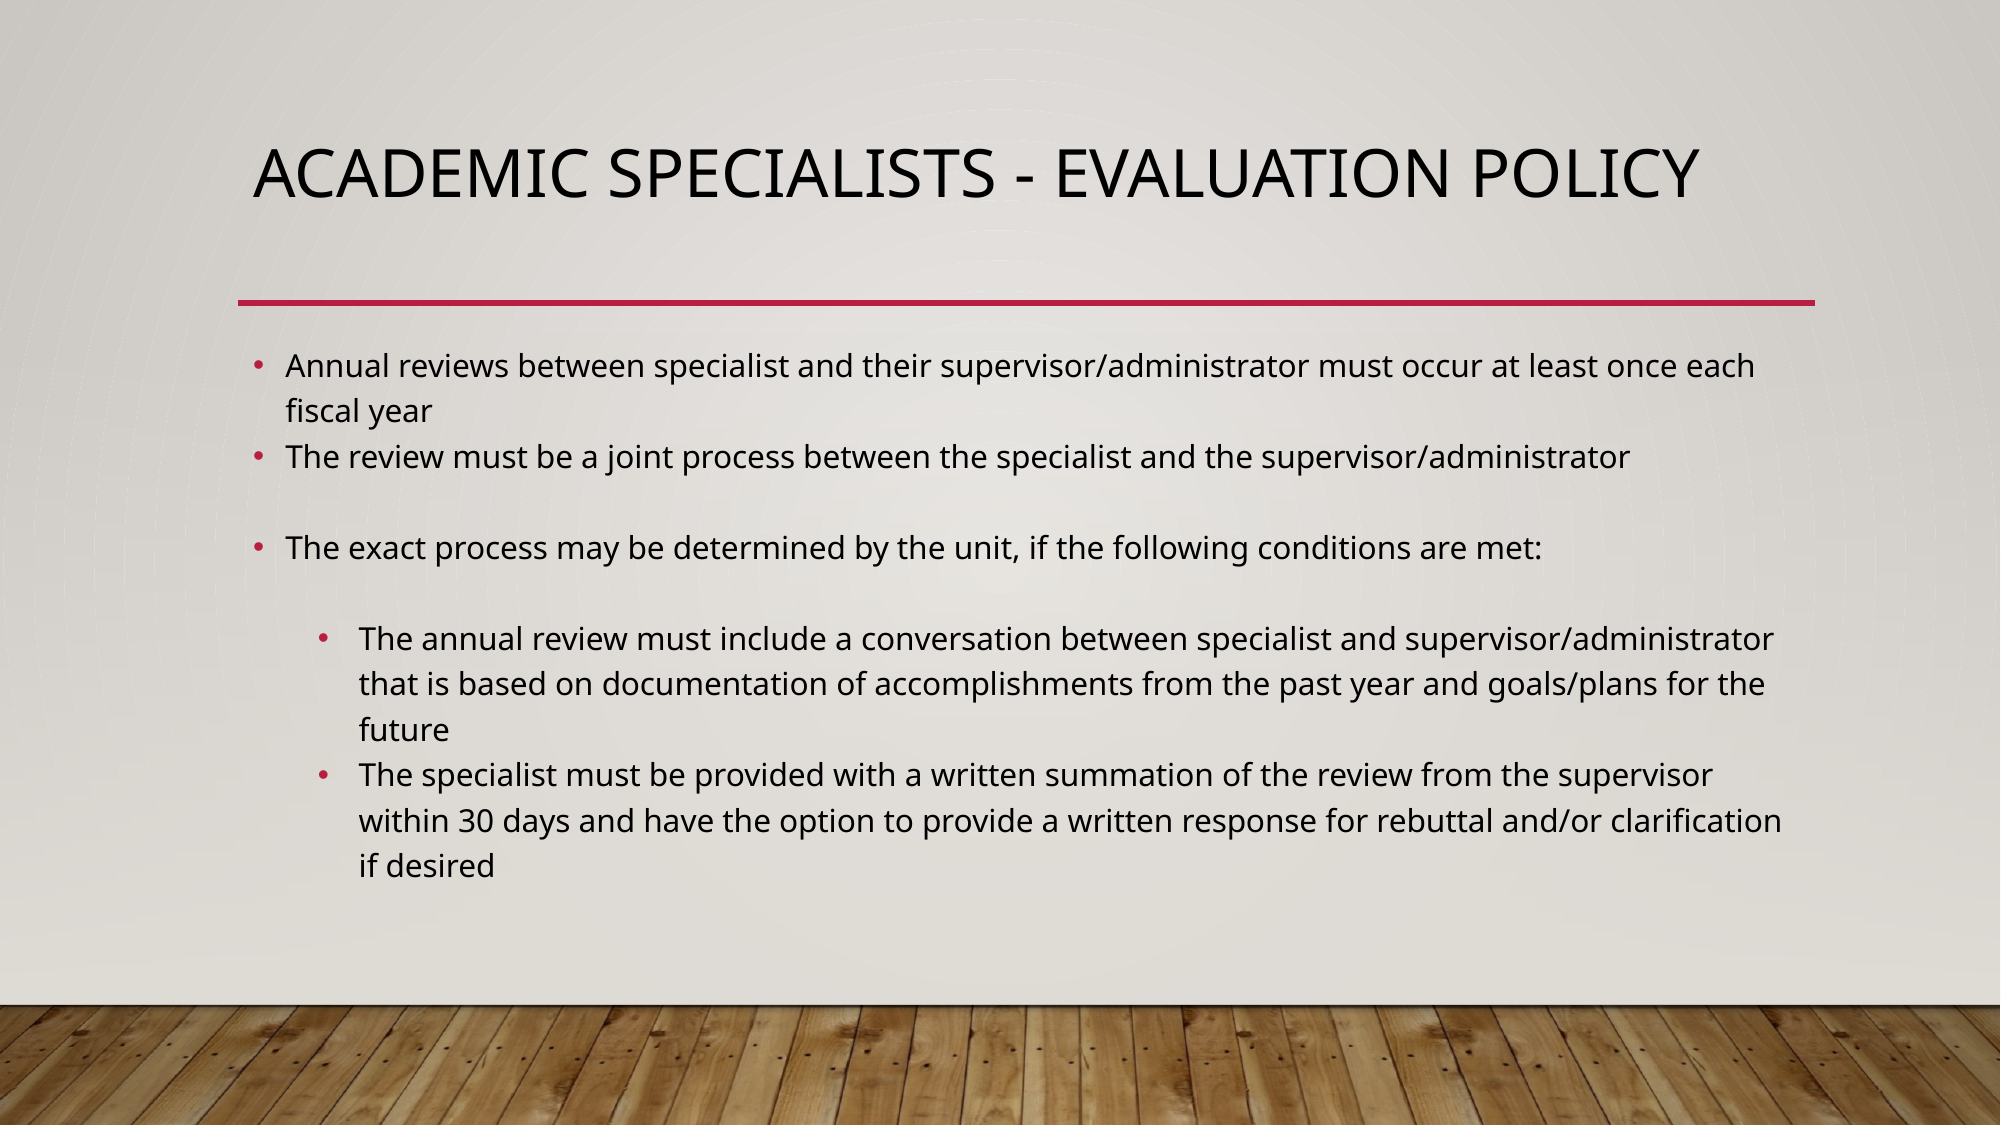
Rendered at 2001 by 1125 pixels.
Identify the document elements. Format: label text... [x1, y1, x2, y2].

title Academic Specialists - Evaluation Policy [238, 131, 1814, 305]
list Annual reviews between specialist and their supervisor/administrator must occur at least once each fiscal year The review must be a joint process between the specialist and the supervisor/administrator The exact process may be determined by the unit, if the following conditions are met: The annual review must include a conversation between specialist and supervisor/administrator that is based on documentation of accomplishments from the past year and goals/plans for the future The specialist must be provided with a written summation of the review from the supervisor within 30 days and have the option to provide a written response for rebuttal and/or clarification if desired [238, 330, 1814, 897]
picture [0, 1005, 2000, 1125]
